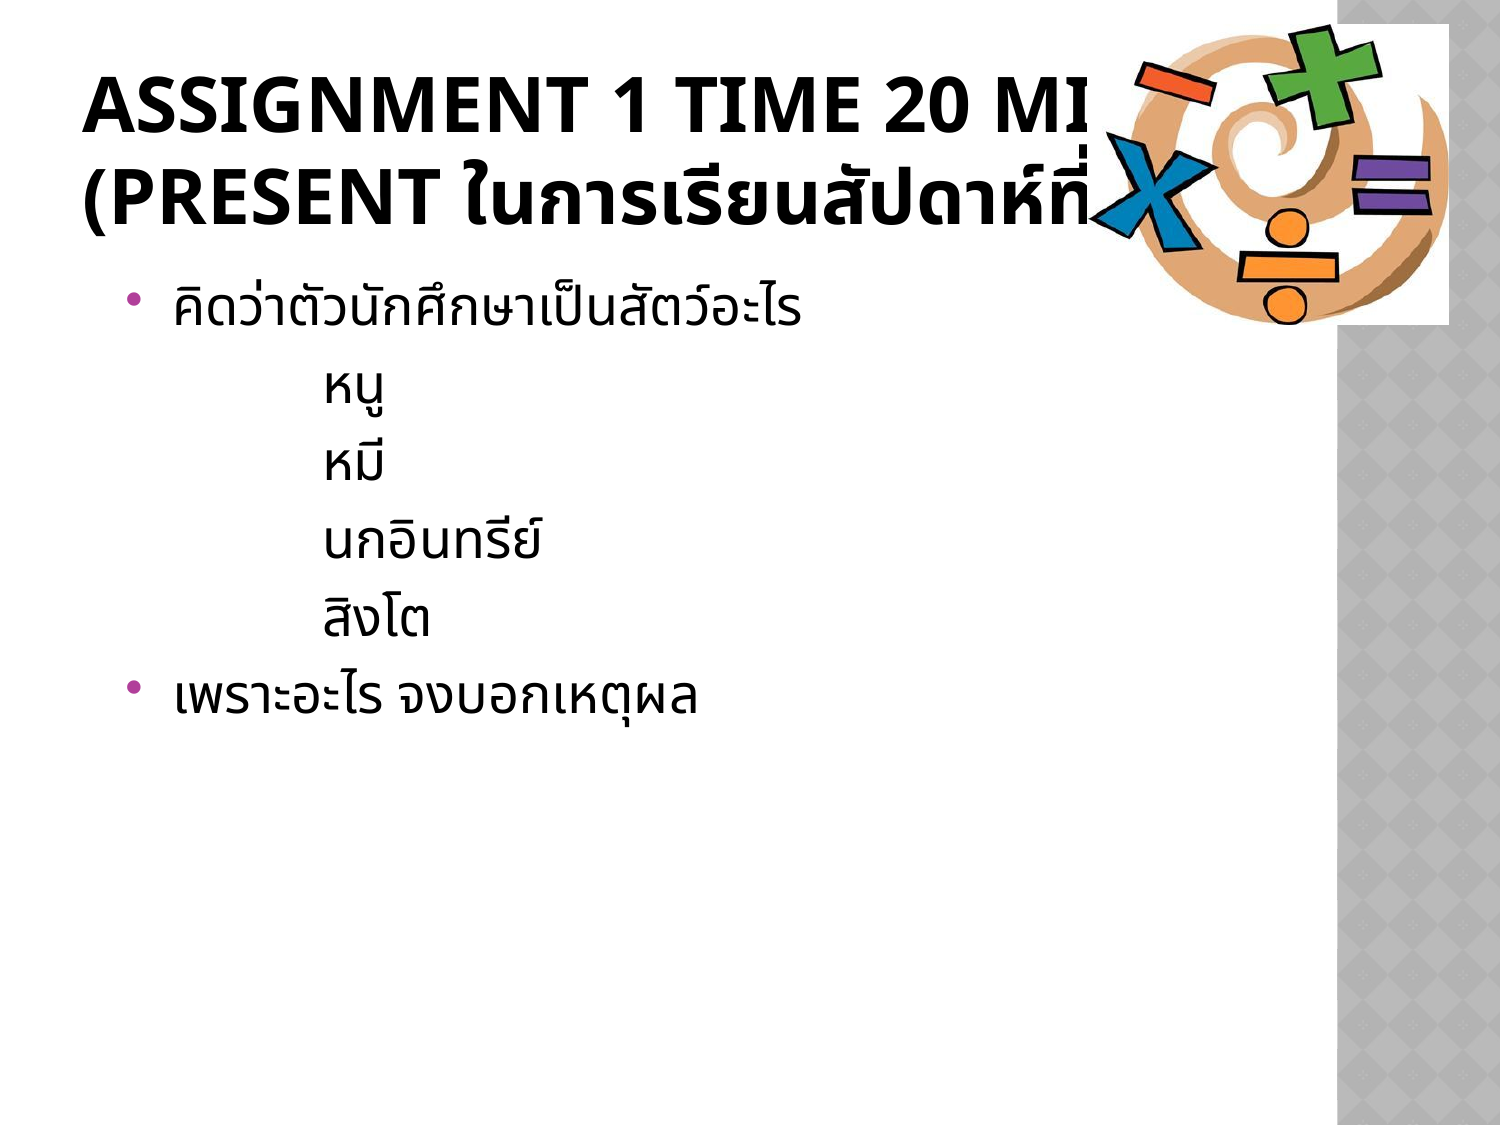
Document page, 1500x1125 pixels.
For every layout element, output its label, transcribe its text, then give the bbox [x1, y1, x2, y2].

list คิดว่าตัวนักศึกษาเป็นสัตว์อะไร หนู หมี นกอินทรีย์ สิงโต เพราะอะไร จงบอกเหตุผล [112, 264, 1438, 950]
title Assignment 1 Time 20 Mins (Present ในการเรียนสัปดาห์ที่ 1) [75, 52, 1081, 240]
picture [1086, 24, 1450, 326]
